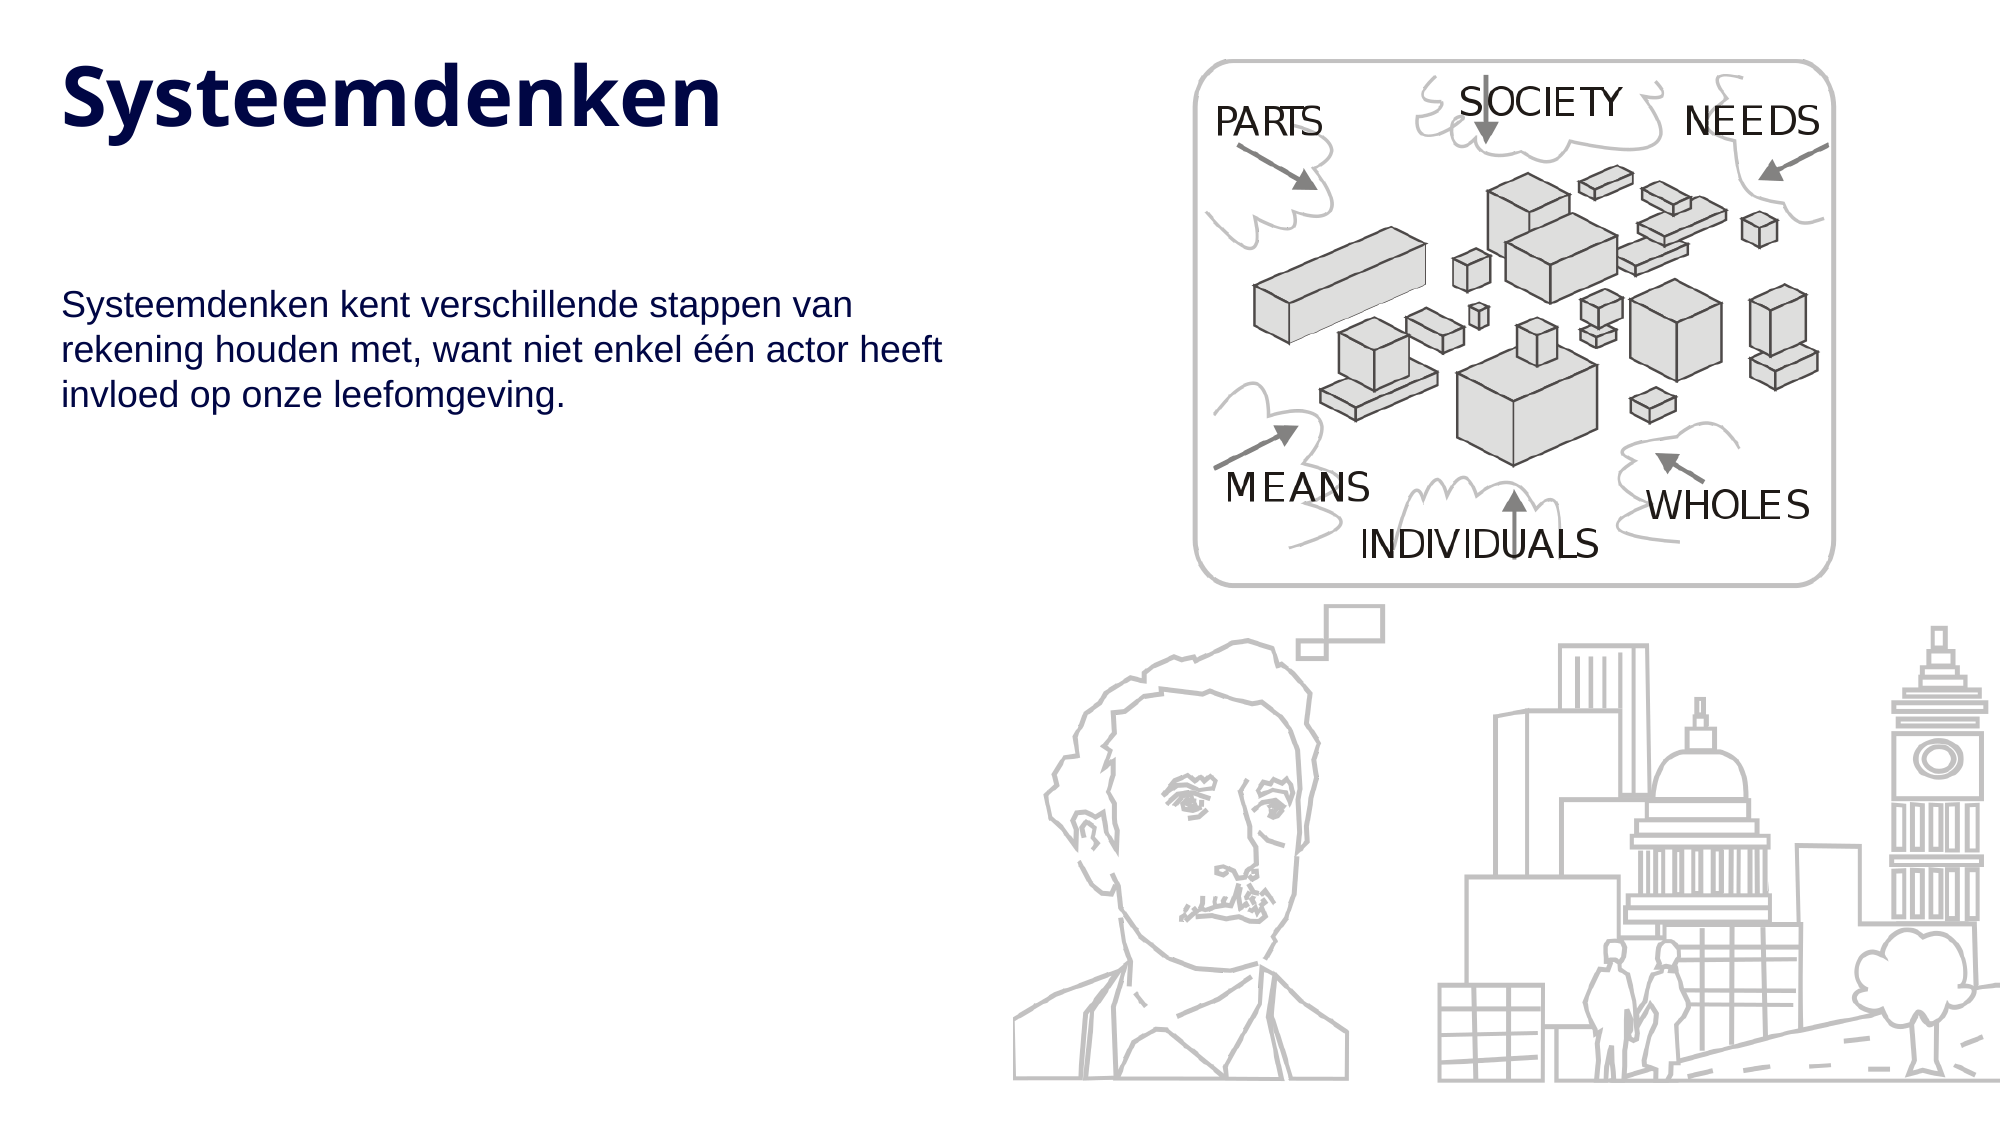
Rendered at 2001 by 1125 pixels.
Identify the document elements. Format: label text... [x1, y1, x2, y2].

picture [1012, 0, 2000, 1125]
list Systeemdenken kent verschillende stappen van rekening houden met, want niet enkel één actor heeft invloed op onze leefomgeving. [60, 280, 987, 1006]
title Systeemdenken [60, 48, 986, 239]
